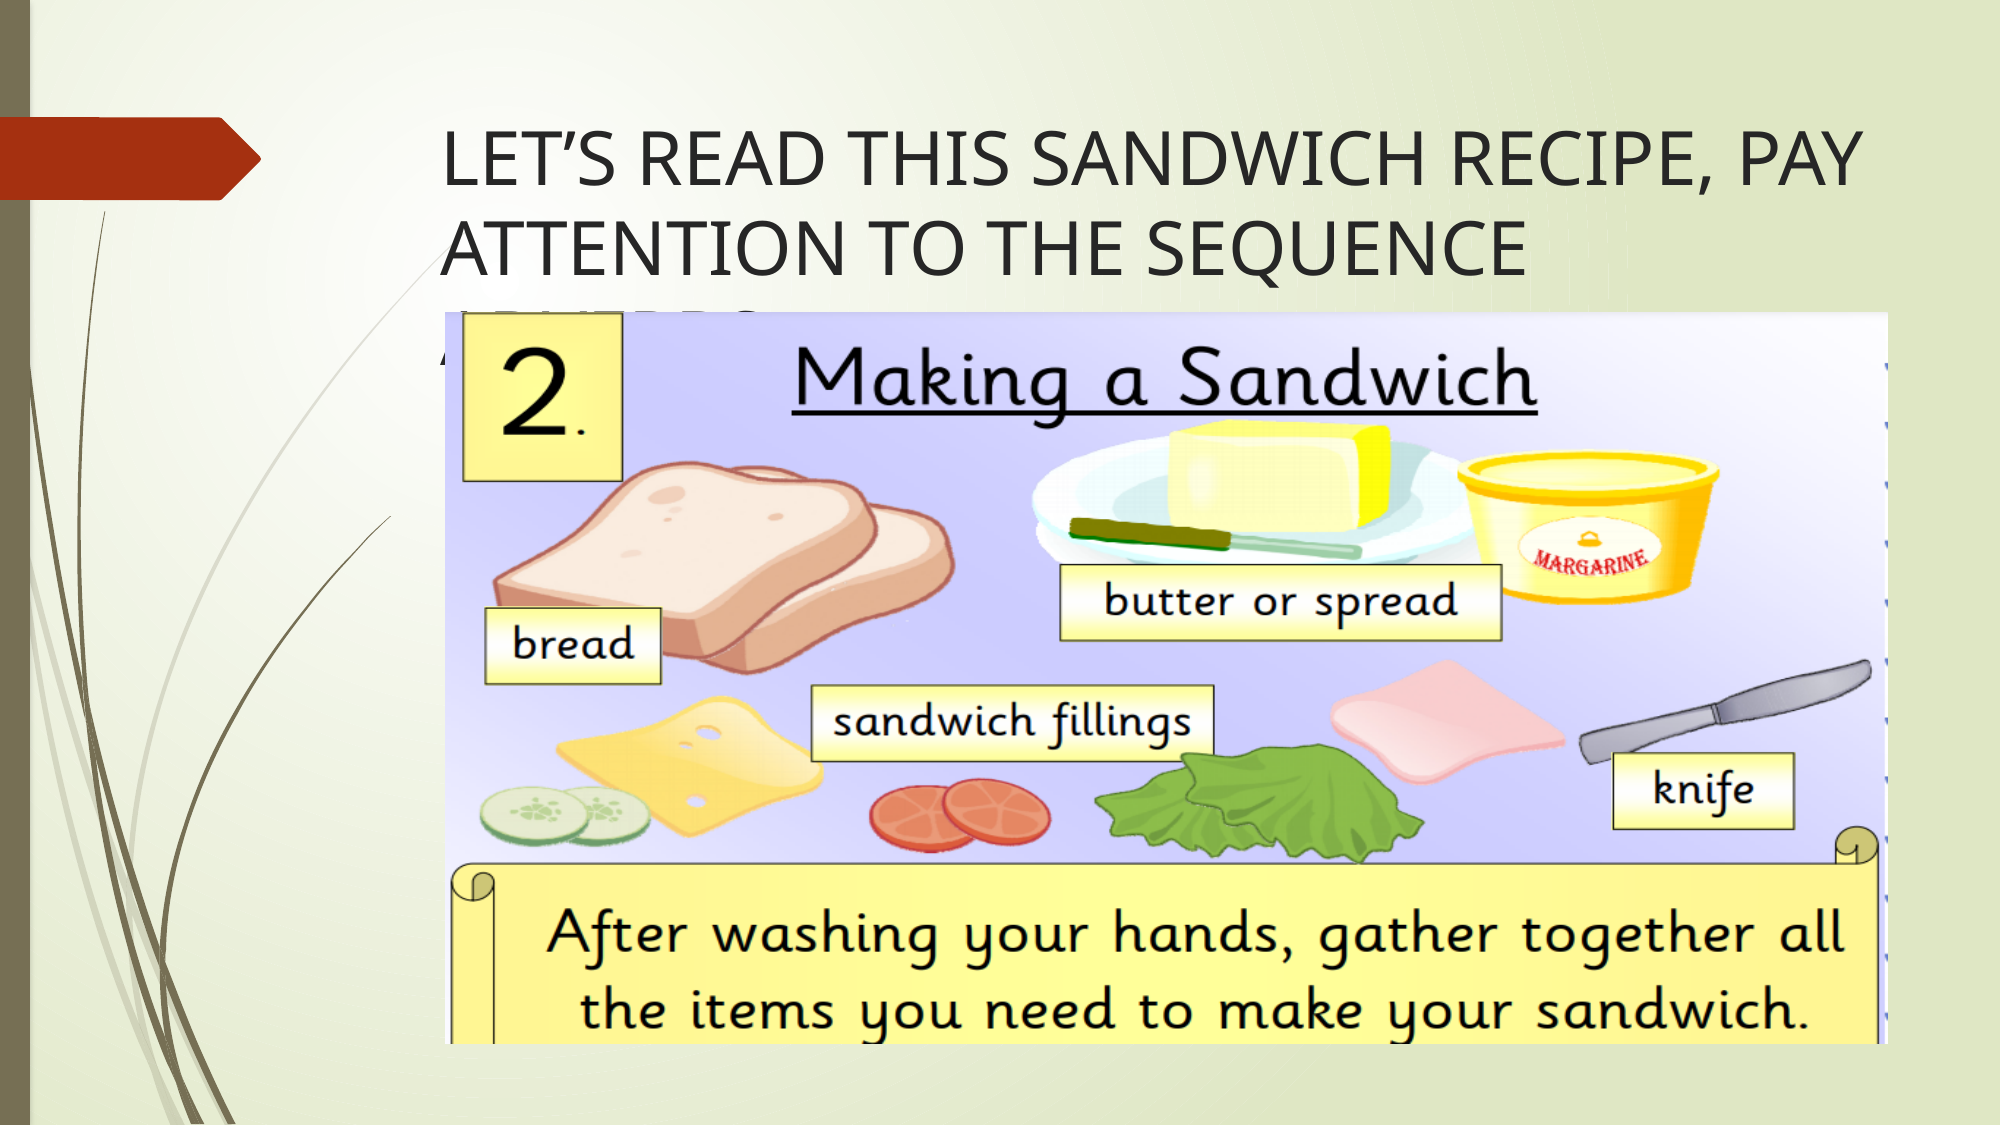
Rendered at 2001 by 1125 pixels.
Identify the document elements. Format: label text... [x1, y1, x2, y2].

title LET’S READ THIS SANDWICH RECIPE, PAY ATTENTION TO THE SEQUENCE ADVERBS. [425, 102, 1888, 313]
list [445, 312, 1888, 1044]
